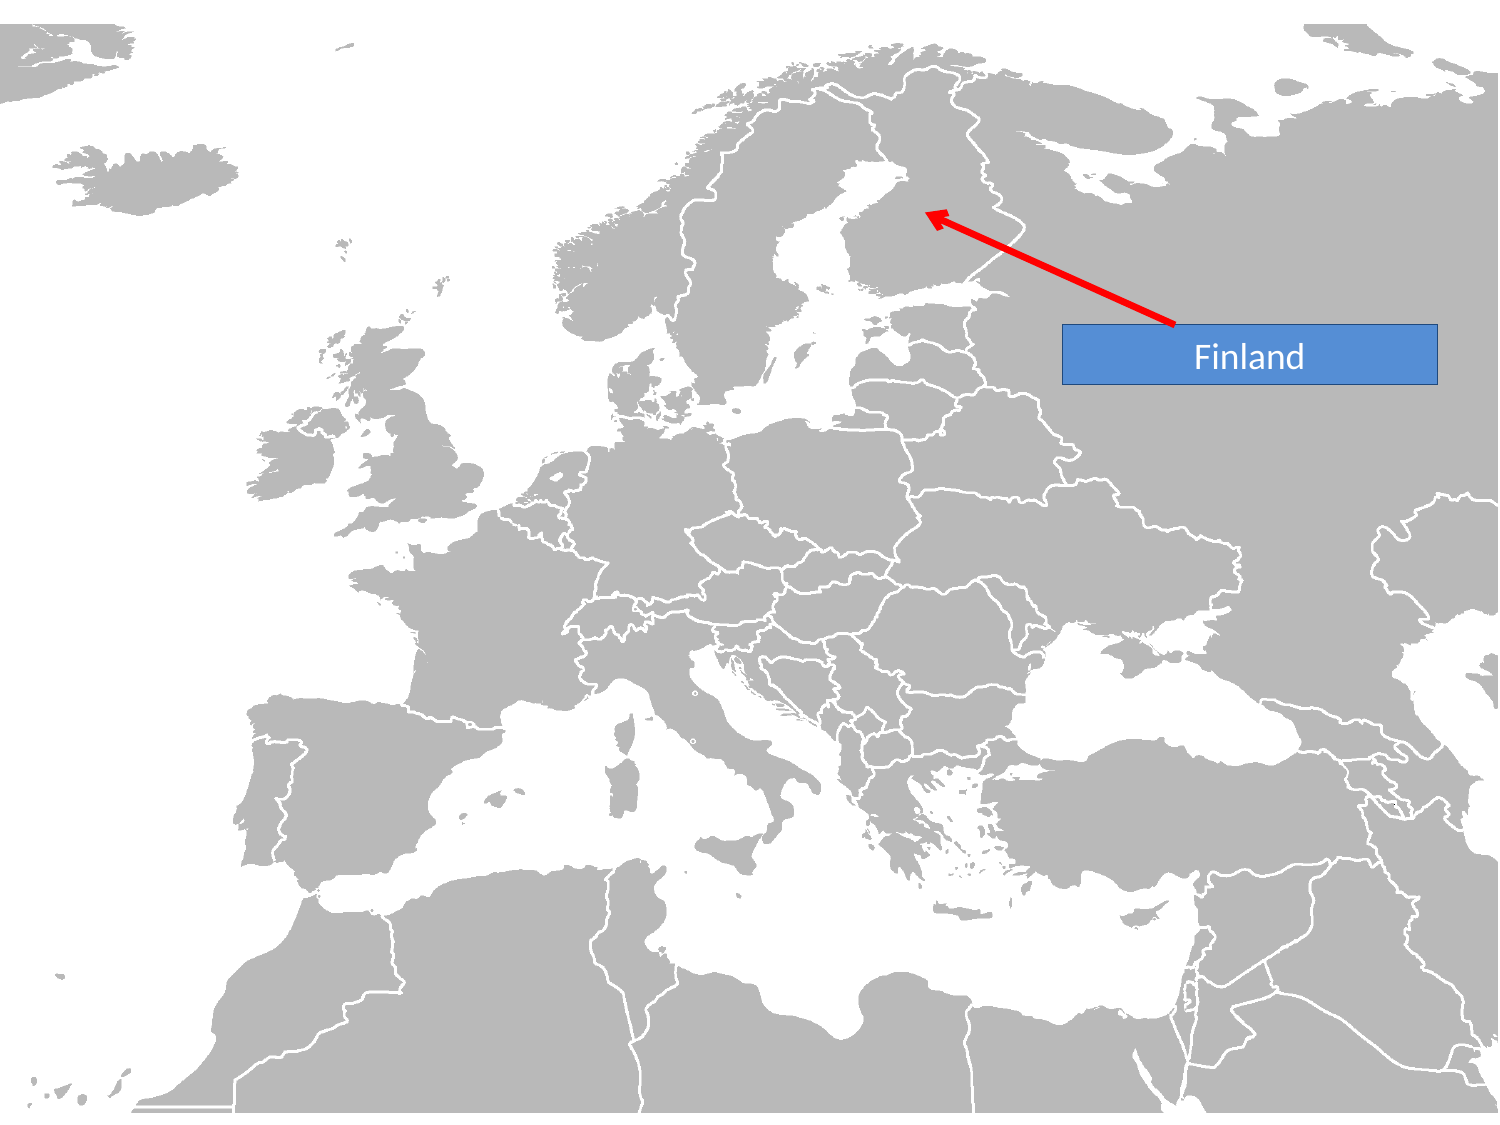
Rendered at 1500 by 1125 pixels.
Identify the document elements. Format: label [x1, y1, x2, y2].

text_box [924, 212, 1176, 326]
picture [0, 24, 1498, 1113]
